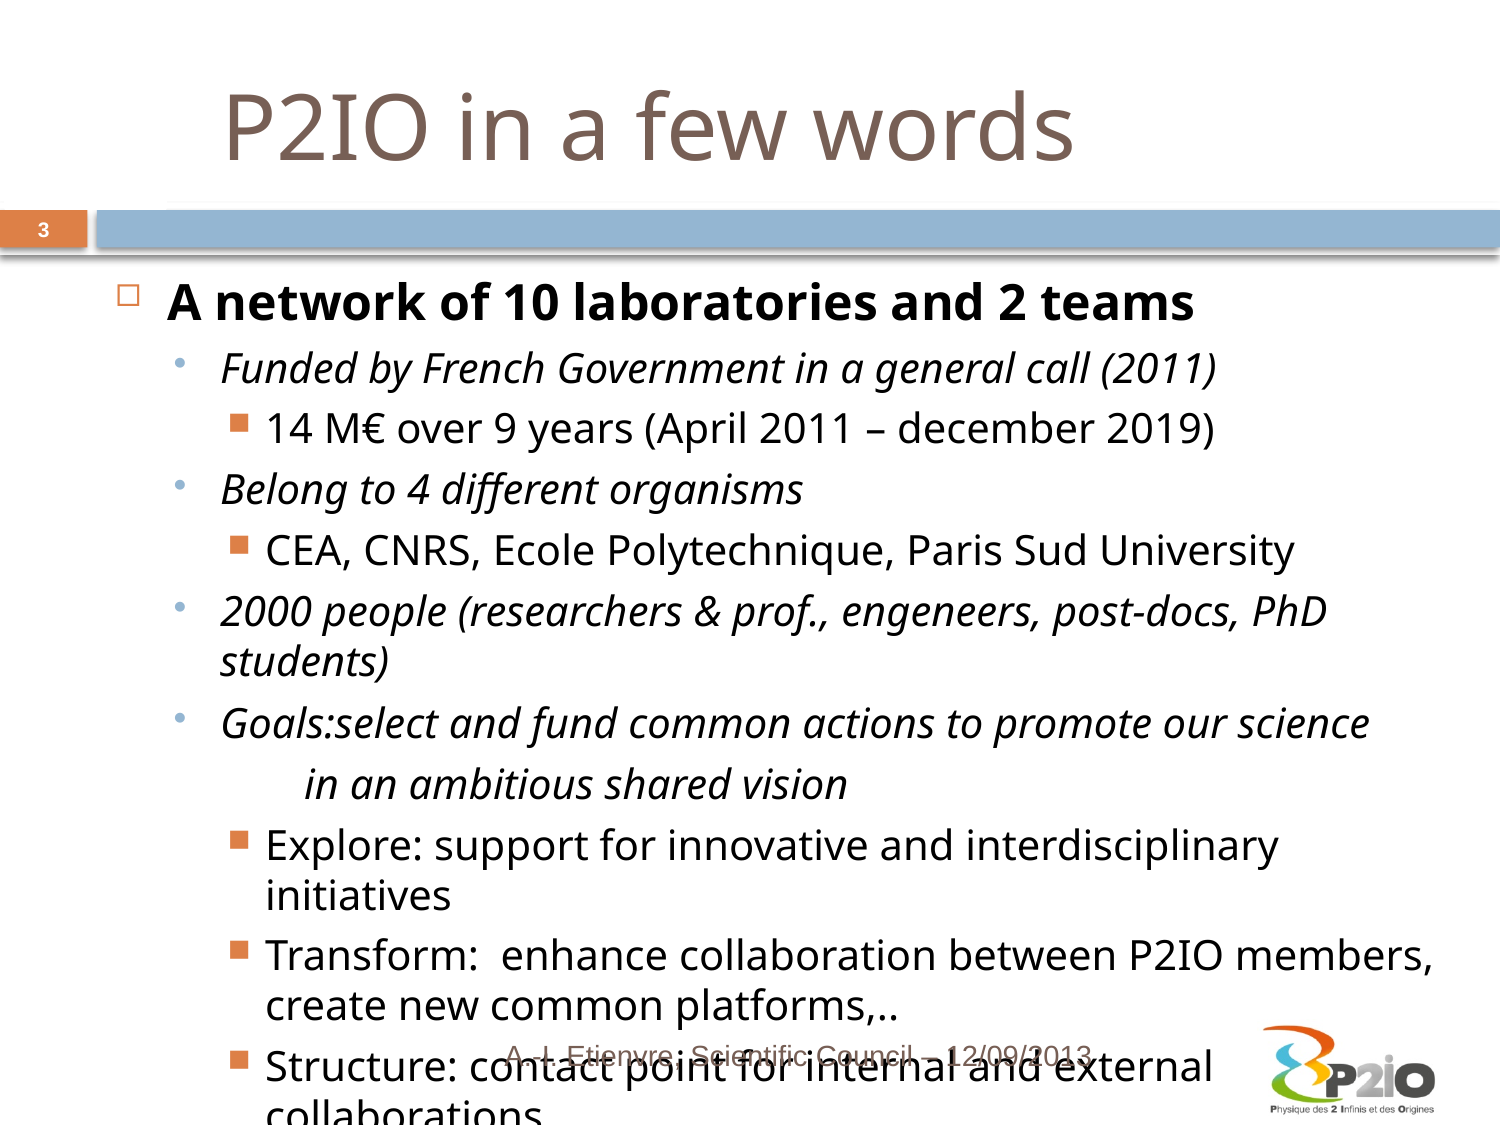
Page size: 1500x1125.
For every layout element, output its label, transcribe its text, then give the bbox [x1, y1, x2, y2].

list A network of 10 laboratories and 2 teams Funded by French Government in a general call (2011) 14 M€ over 9 years (April 2011 – december 2019) Belong to 4 different organisms CEA, CNRS, Ecole Polytechnique, Paris Sud University 2000 people (researchers & prof., engeneers, post-docs, PhD students) Goals:select and fund common actions to promote our science in an ambitious shared vision Explore: support for innovative and interdisciplinary initiatives Transform: enhance collaboration between P2IO members, create new common platforms,.. Structure: contact point for internal and external collaborations [100, 262, 1483, 1024]
slide_number 3 [0, 208, 88, 249]
title P2IO in a few words [206, 42, 1500, 206]
footer A.-I. Etienvre, Scientific Council – 12/09/2013 [226, 1024, 1117, 1085]
picture [1257, 1024, 1445, 1125]
